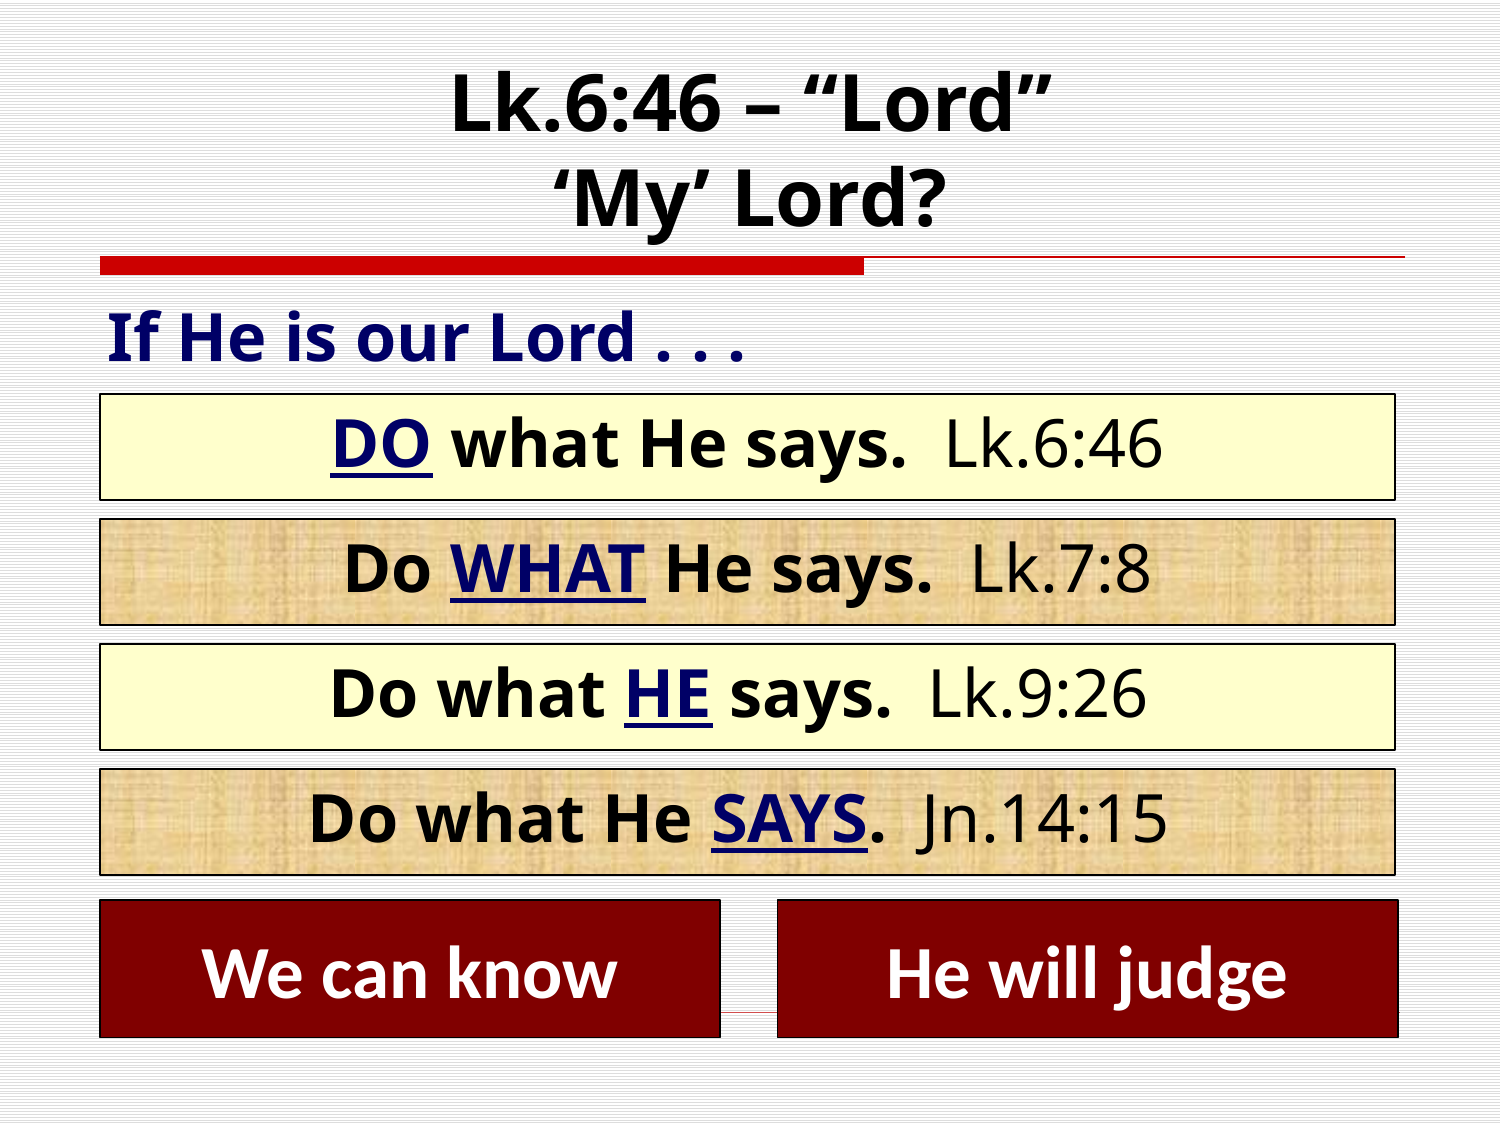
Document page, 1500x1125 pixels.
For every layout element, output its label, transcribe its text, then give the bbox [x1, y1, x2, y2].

text_box DO what He says. Lk.6:46 [99, 393, 1396, 500]
text_box We can know [99, 899, 721, 1038]
text_box Do WHAT He says. Lk.7:8 [99, 518, 1396, 625]
list If He is our Lord . . . [92, 287, 1406, 1050]
title Lk.6:46 – “Lord” ‘My’ Lord? [94, 50, 1407, 250]
text_box Do what HE says. Lk.9:26 [99, 643, 1396, 750]
text_box He will judge [777, 899, 1398, 1038]
text_box Do what He SAYS. Jn.14:15 [99, 768, 1396, 875]
